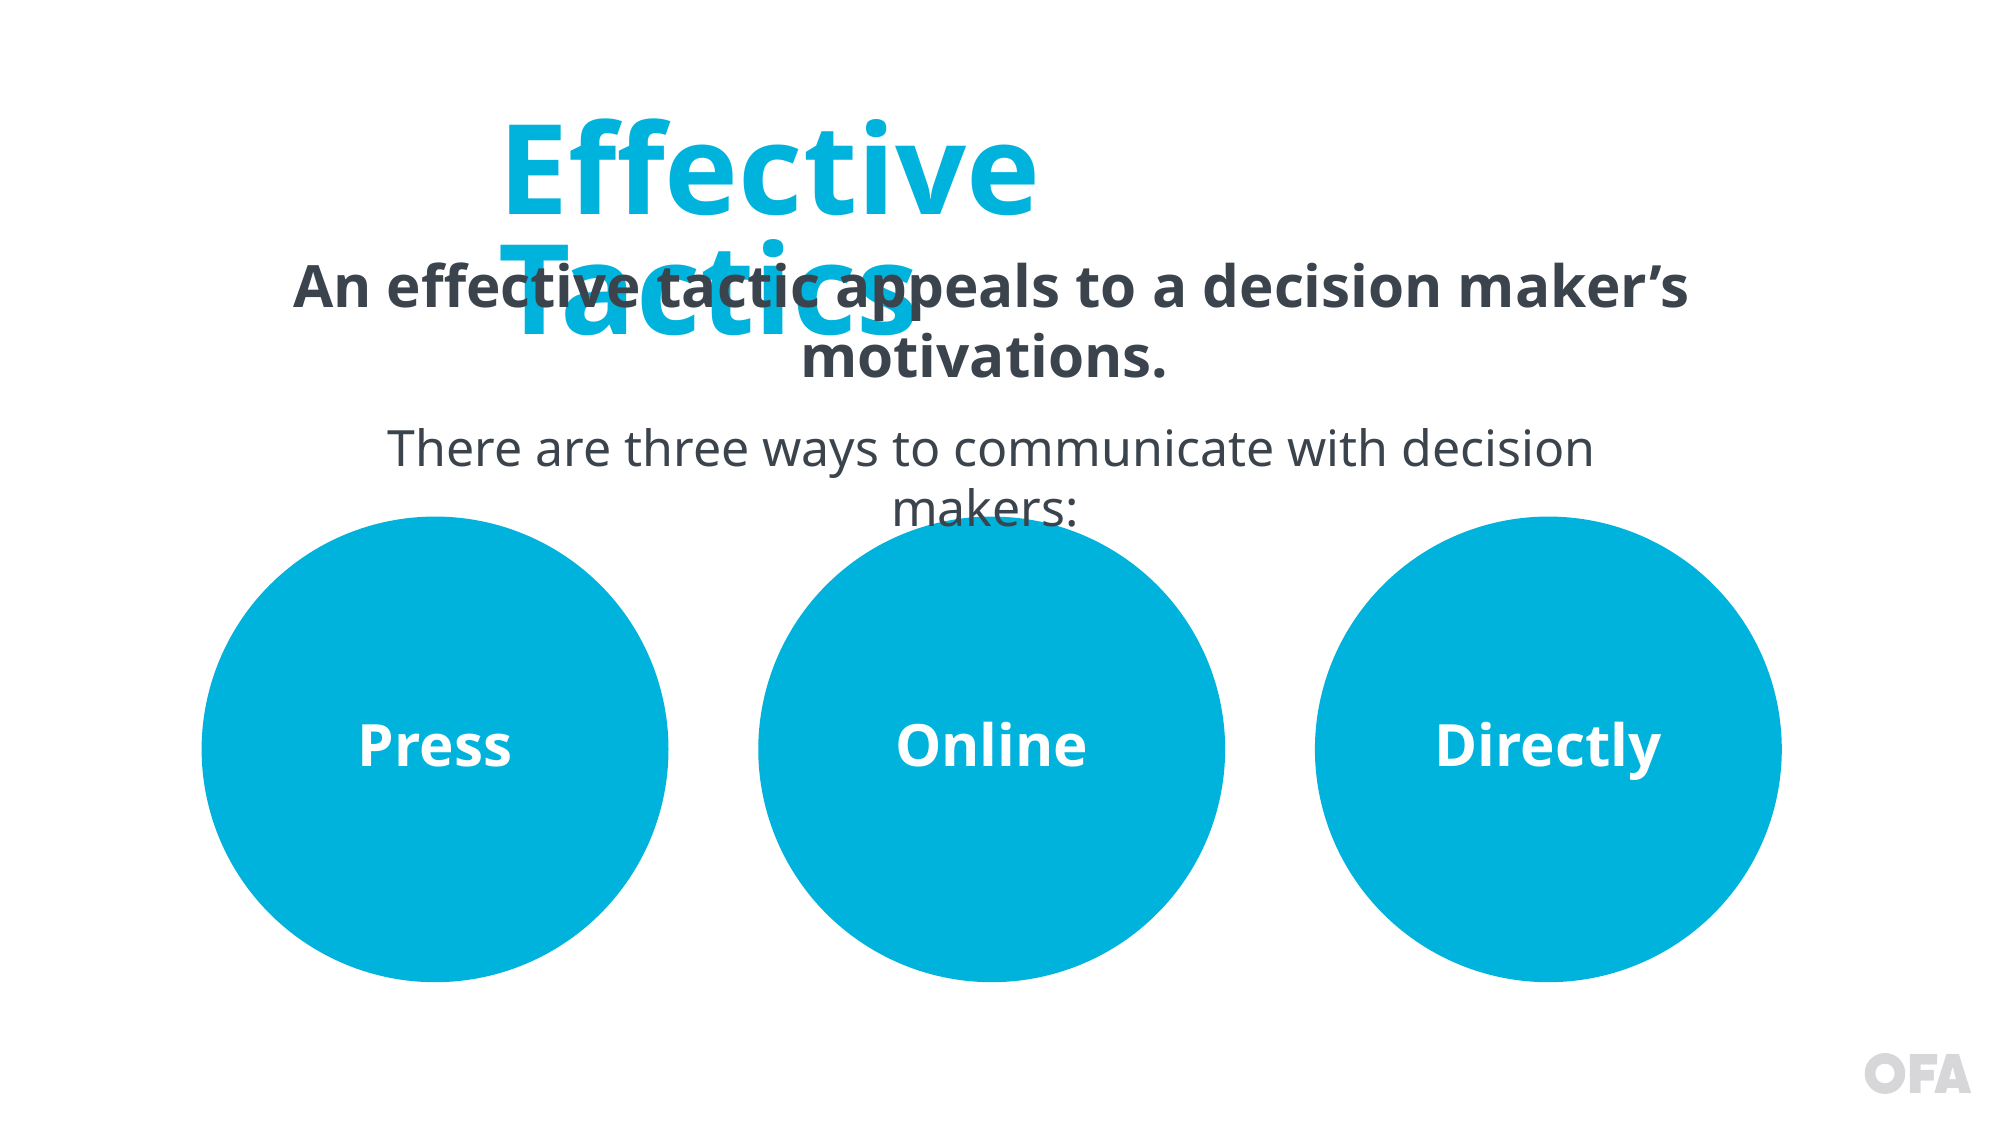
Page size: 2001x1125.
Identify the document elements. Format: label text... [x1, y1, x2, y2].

text_box An effective tactic appeals to a decision maker’s motivations. [137, 241, 1846, 397]
text_box Directly [1313, 537, 1783, 984]
picture [1863, 1052, 1972, 1095]
text_box Press [200, 537, 670, 984]
text_box There are three ways to communicate with decision makers: [335, 408, 1648, 544]
text_box Online [757, 544, 1227, 984]
text_box Effective Tactics [483, 111, 1500, 241]
